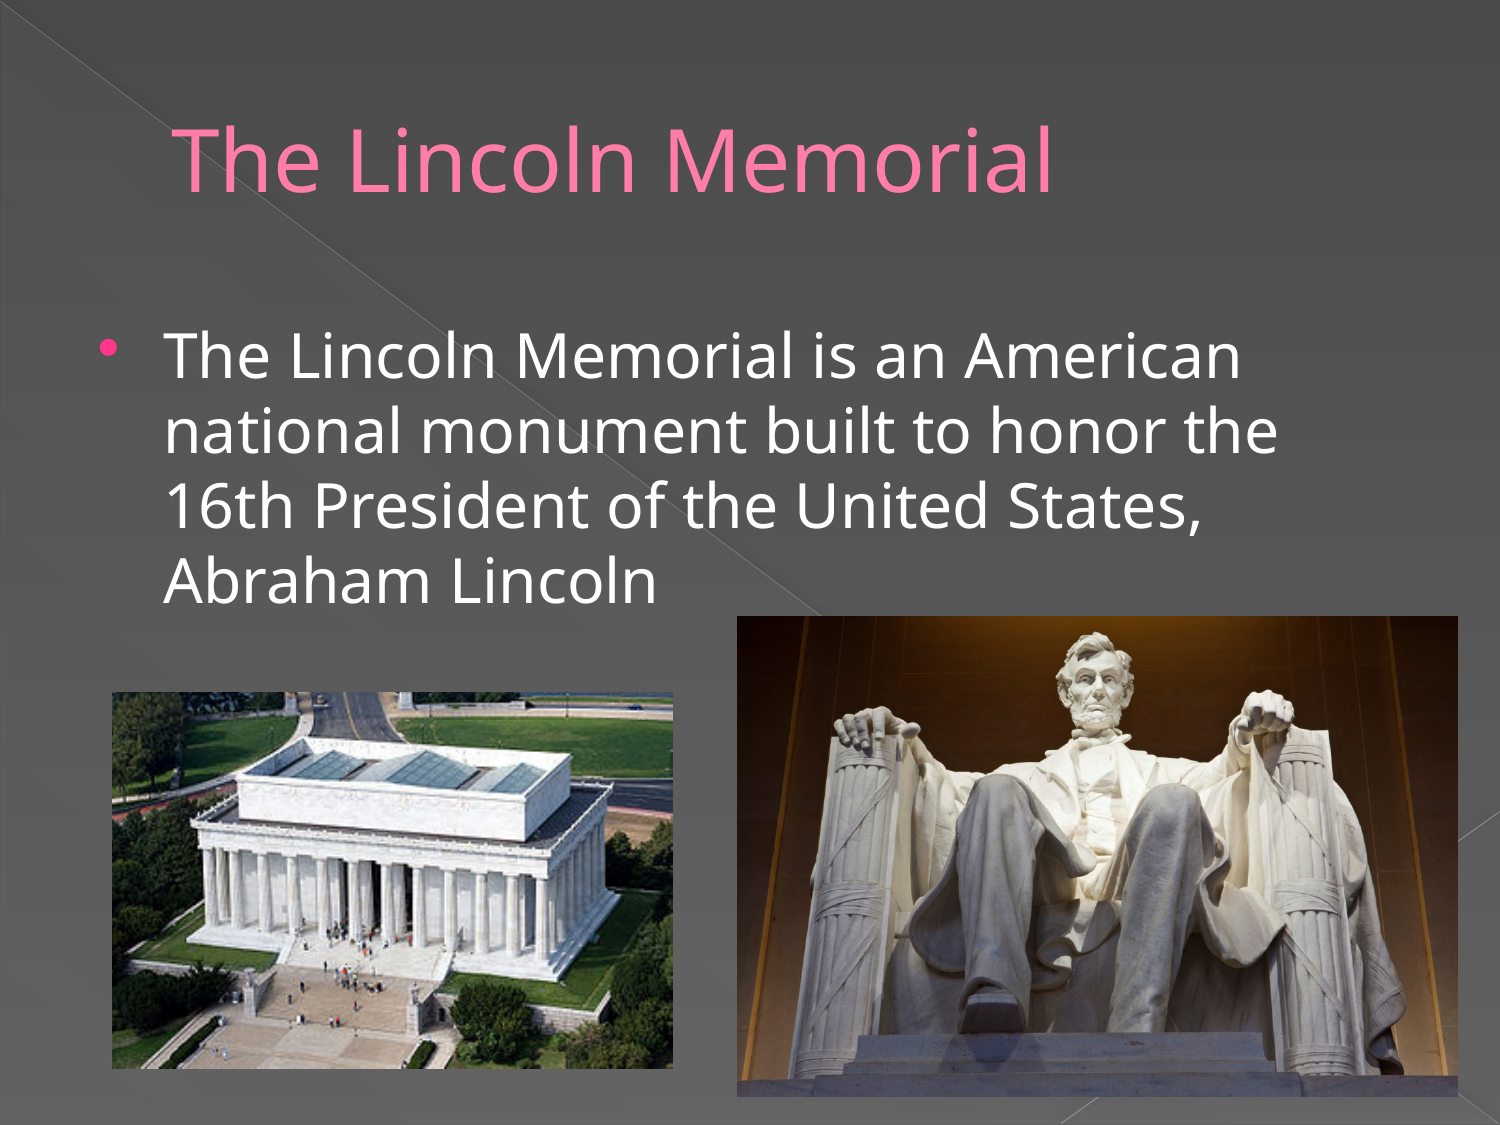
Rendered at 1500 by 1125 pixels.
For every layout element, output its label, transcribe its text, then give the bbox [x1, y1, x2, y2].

list The Lincoln Memorial is an American national monument built to honor the 16th President of the United States, Abraham Lincoln [75, 308, 1425, 1059]
picture [736, 616, 1458, 1097]
picture [111, 692, 674, 1069]
title The Lincoln Memorial [76, 42, 1427, 273]
